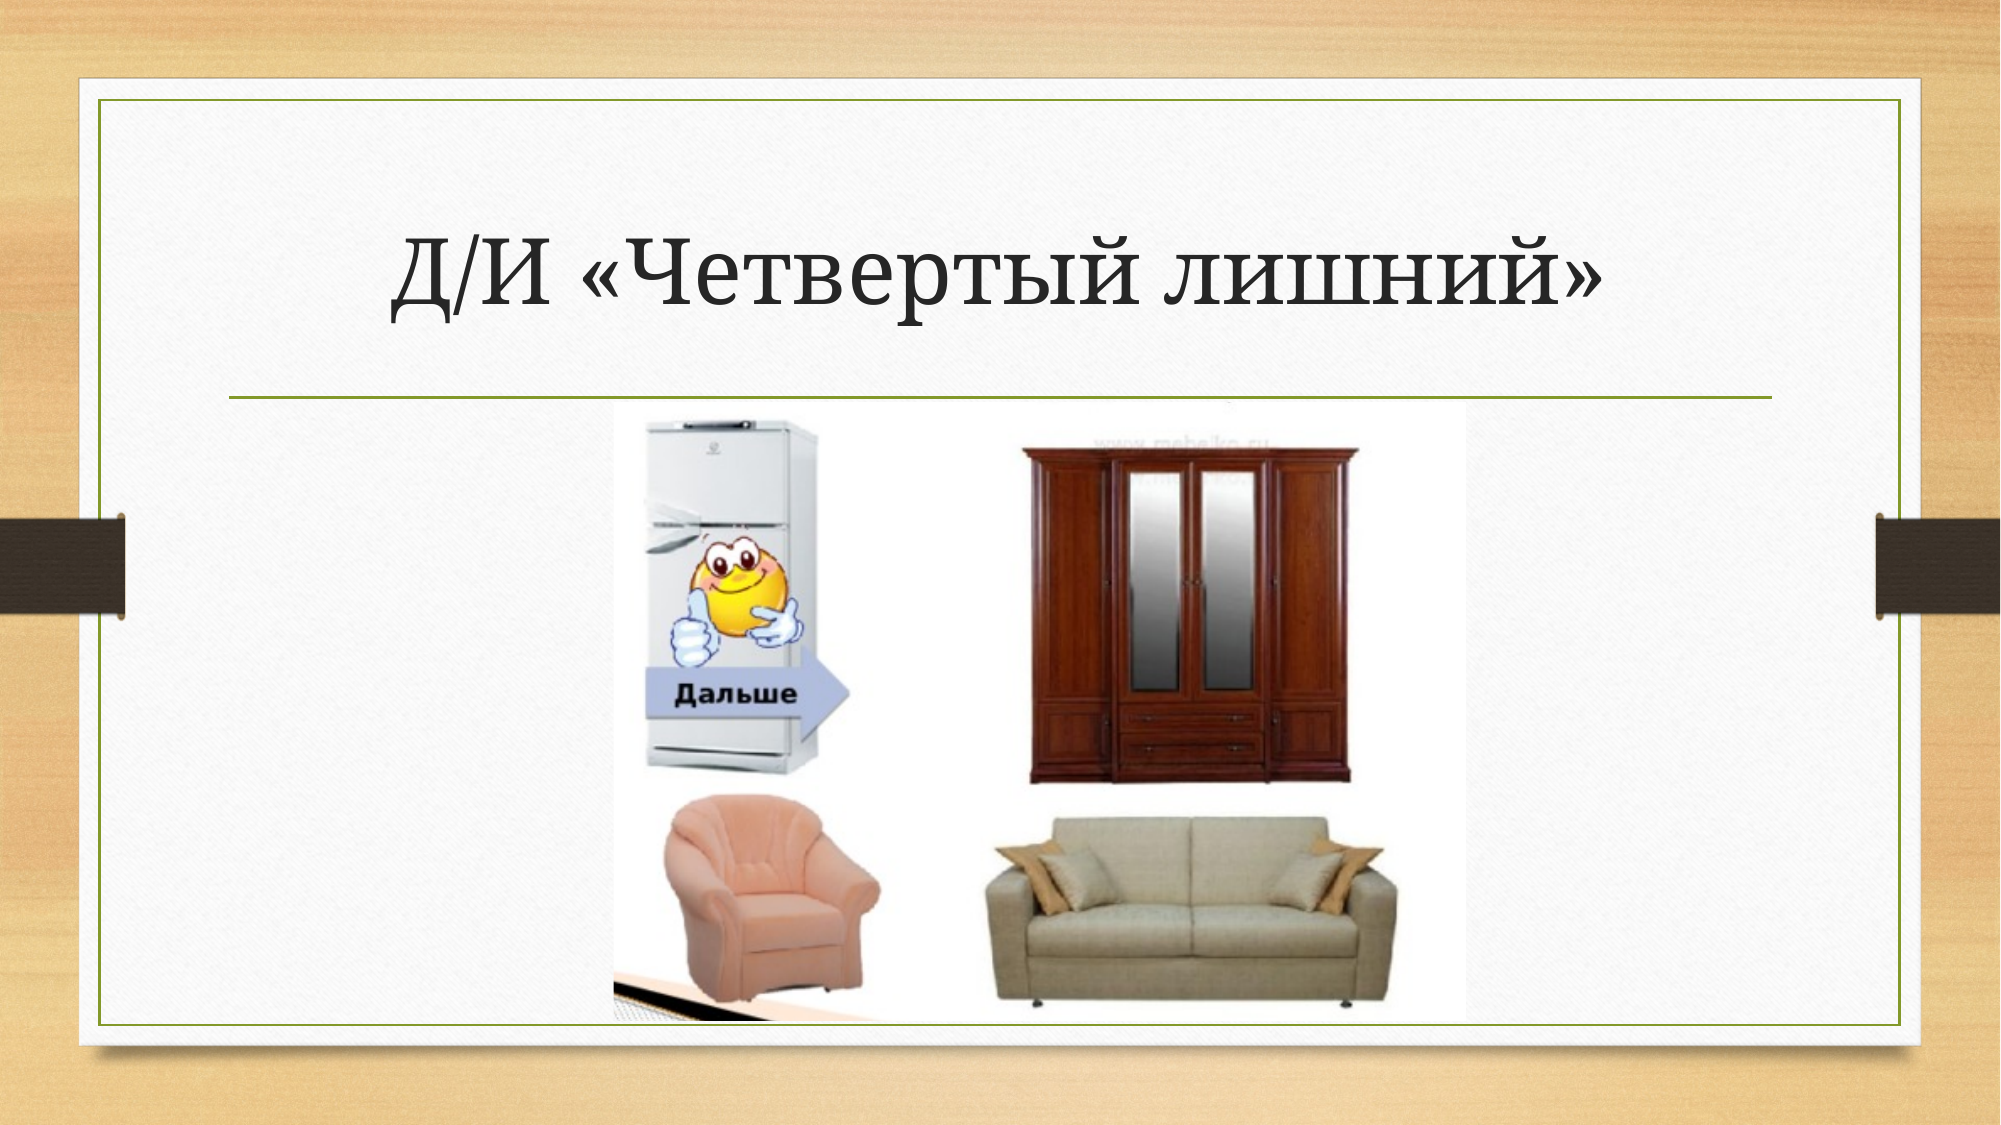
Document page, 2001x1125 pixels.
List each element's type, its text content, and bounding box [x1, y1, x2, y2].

title Д/И «Четвертый лишний» [212, 161, 1788, 375]
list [613, 402, 1467, 1021]
picture [0, 0, 2001, 1125]
